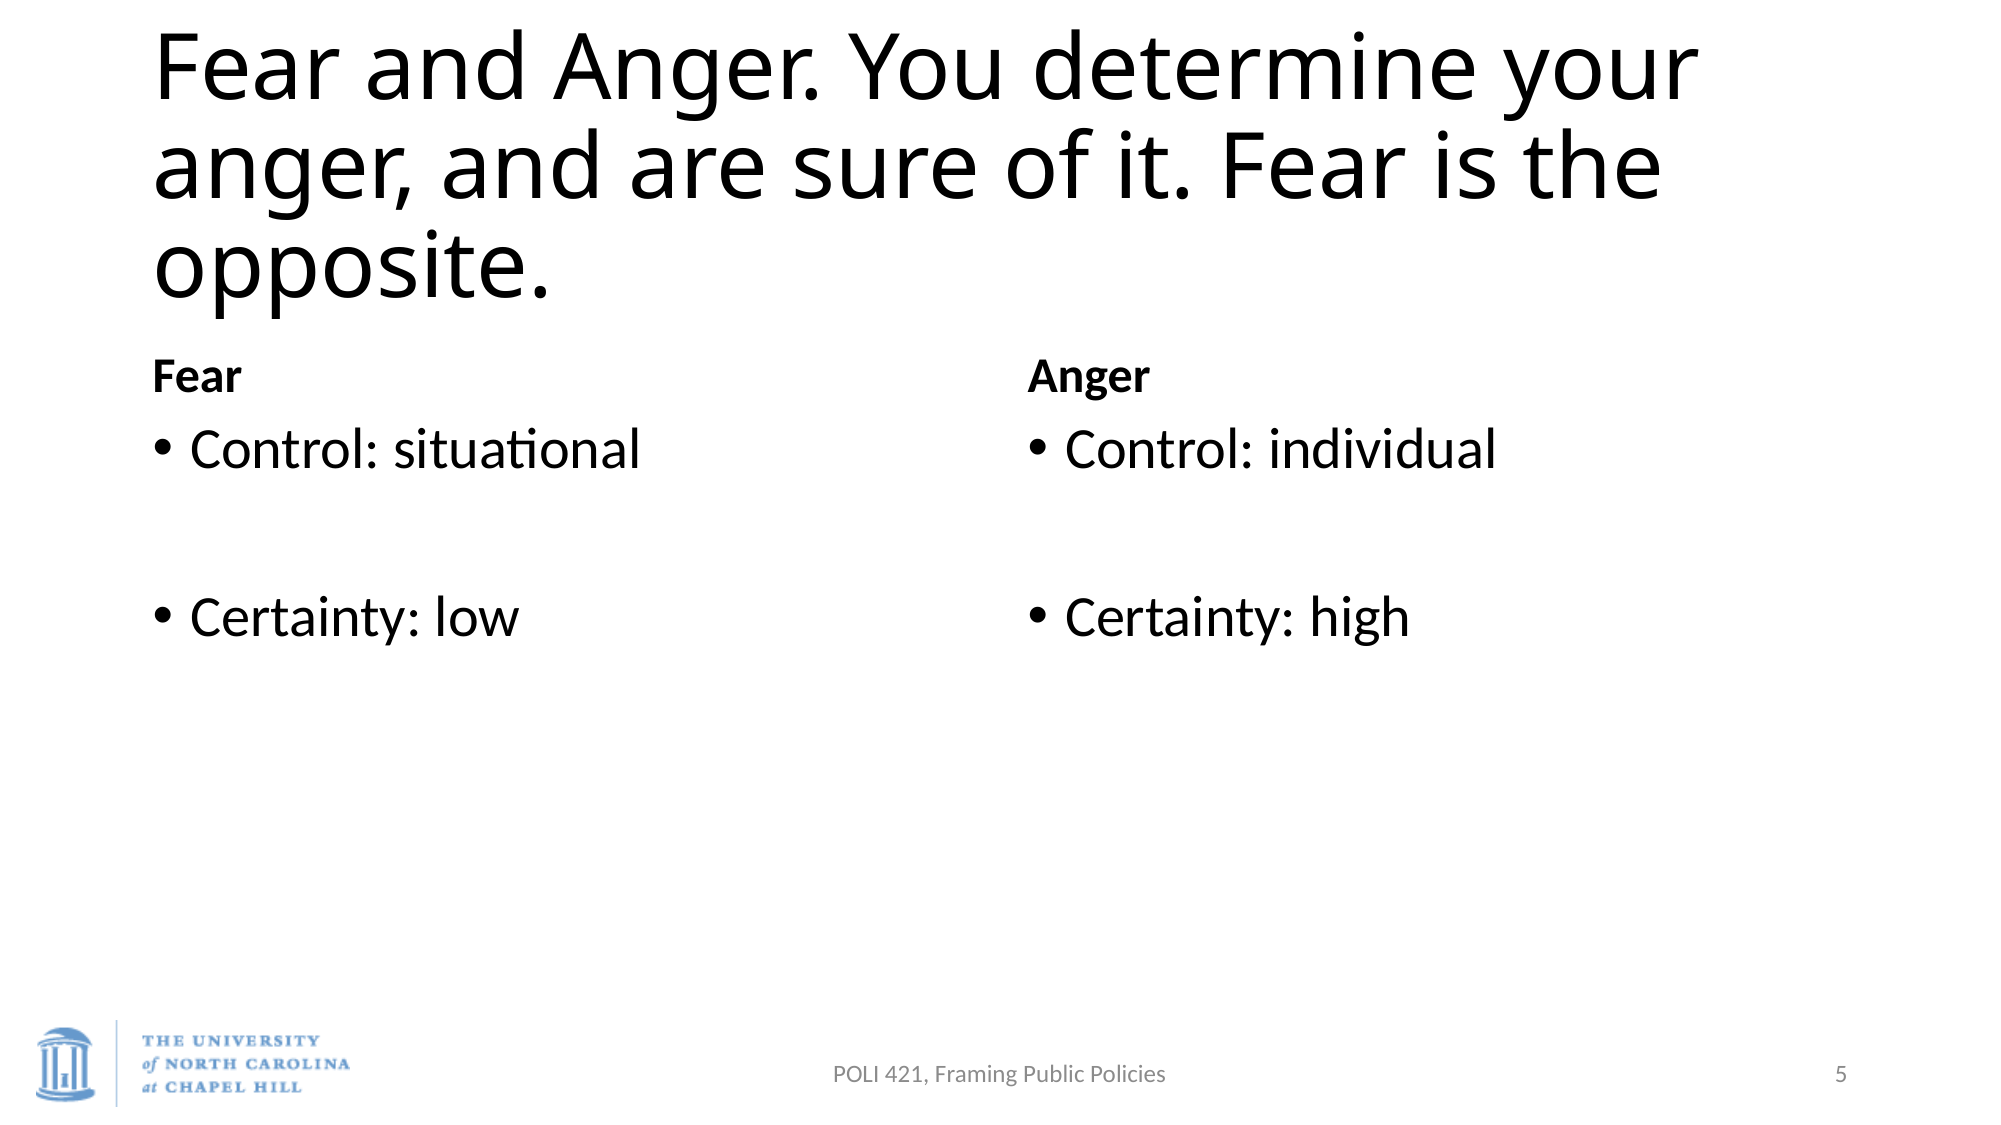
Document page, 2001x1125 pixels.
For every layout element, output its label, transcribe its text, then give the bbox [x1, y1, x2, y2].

slide_number 5 [1412, 1042, 1863, 1103]
list Anger [1012, 275, 1863, 410]
list Fear [137, 275, 984, 410]
footer POLI 421, Framing Public Policies [662, 1042, 1338, 1103]
title Fear and Anger. You determine your anger, and are sure of it. Fear is the opposite. [137, 59, 1863, 278]
picture [36, 1020, 350, 1107]
list Control: situational Certainty: low [137, 410, 984, 1016]
list Control: individual Certainty: high [1012, 410, 1863, 1016]
